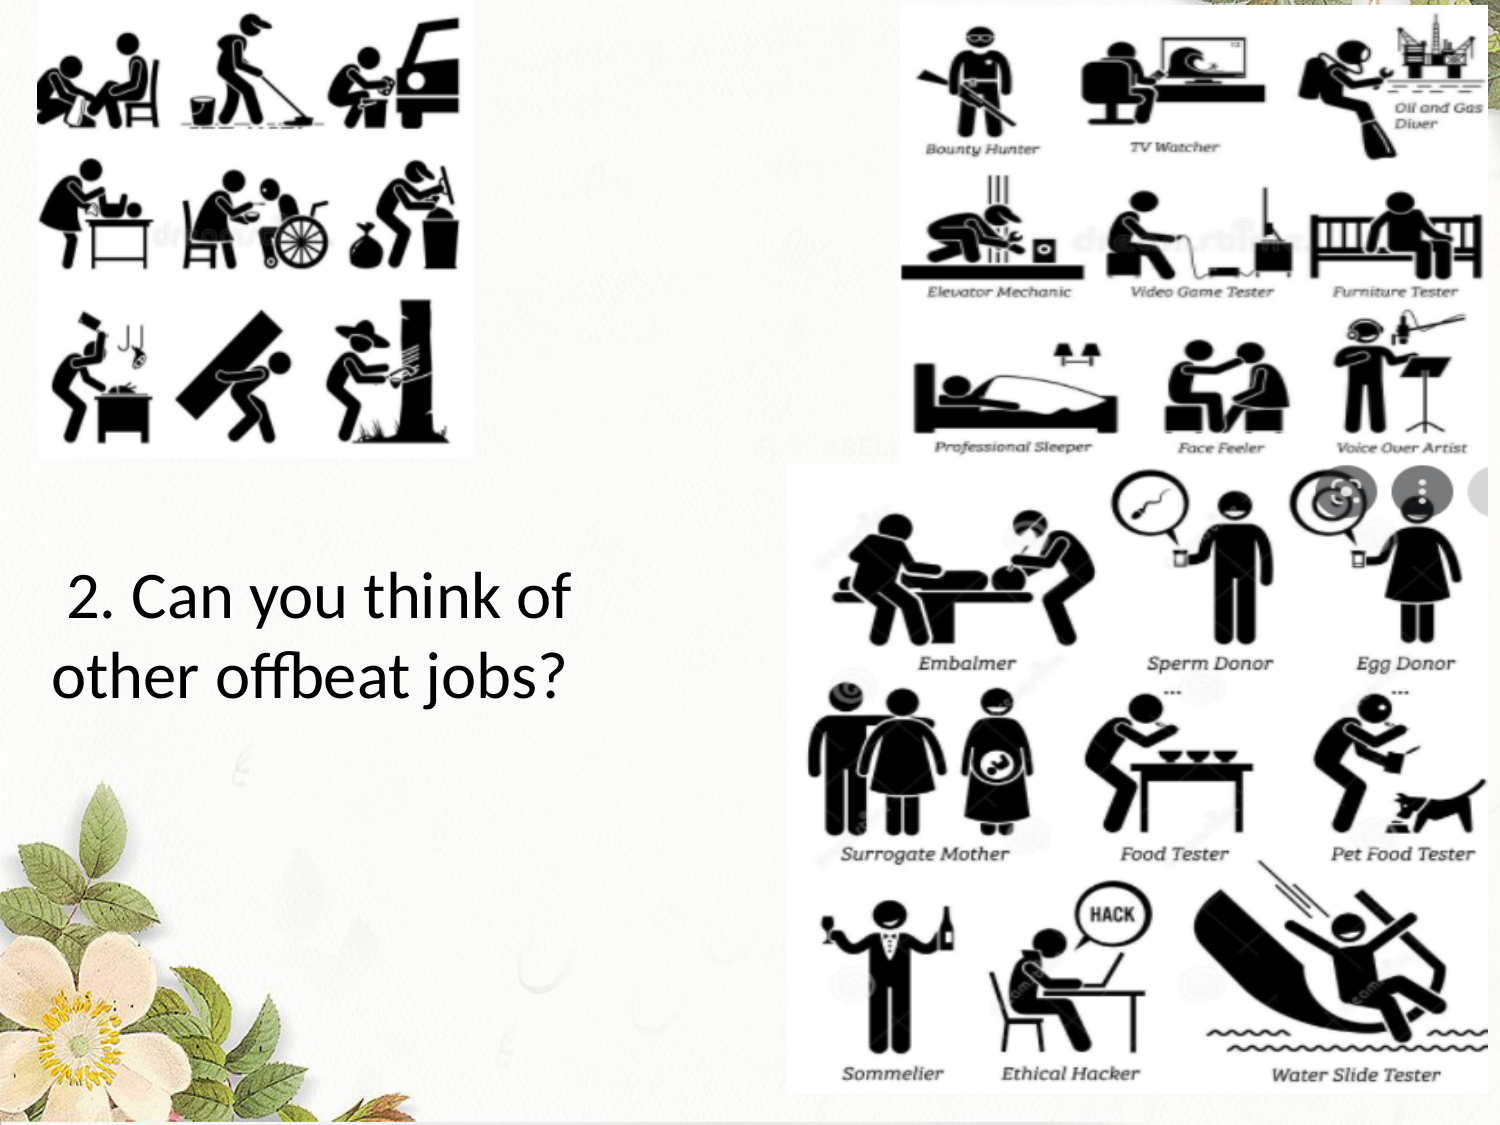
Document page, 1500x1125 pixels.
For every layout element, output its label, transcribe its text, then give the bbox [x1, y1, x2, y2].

text_box 2. Can you think of other offbeat jobs? [36, 464, 786, 800]
picture [0, 0, 1500, 1125]
